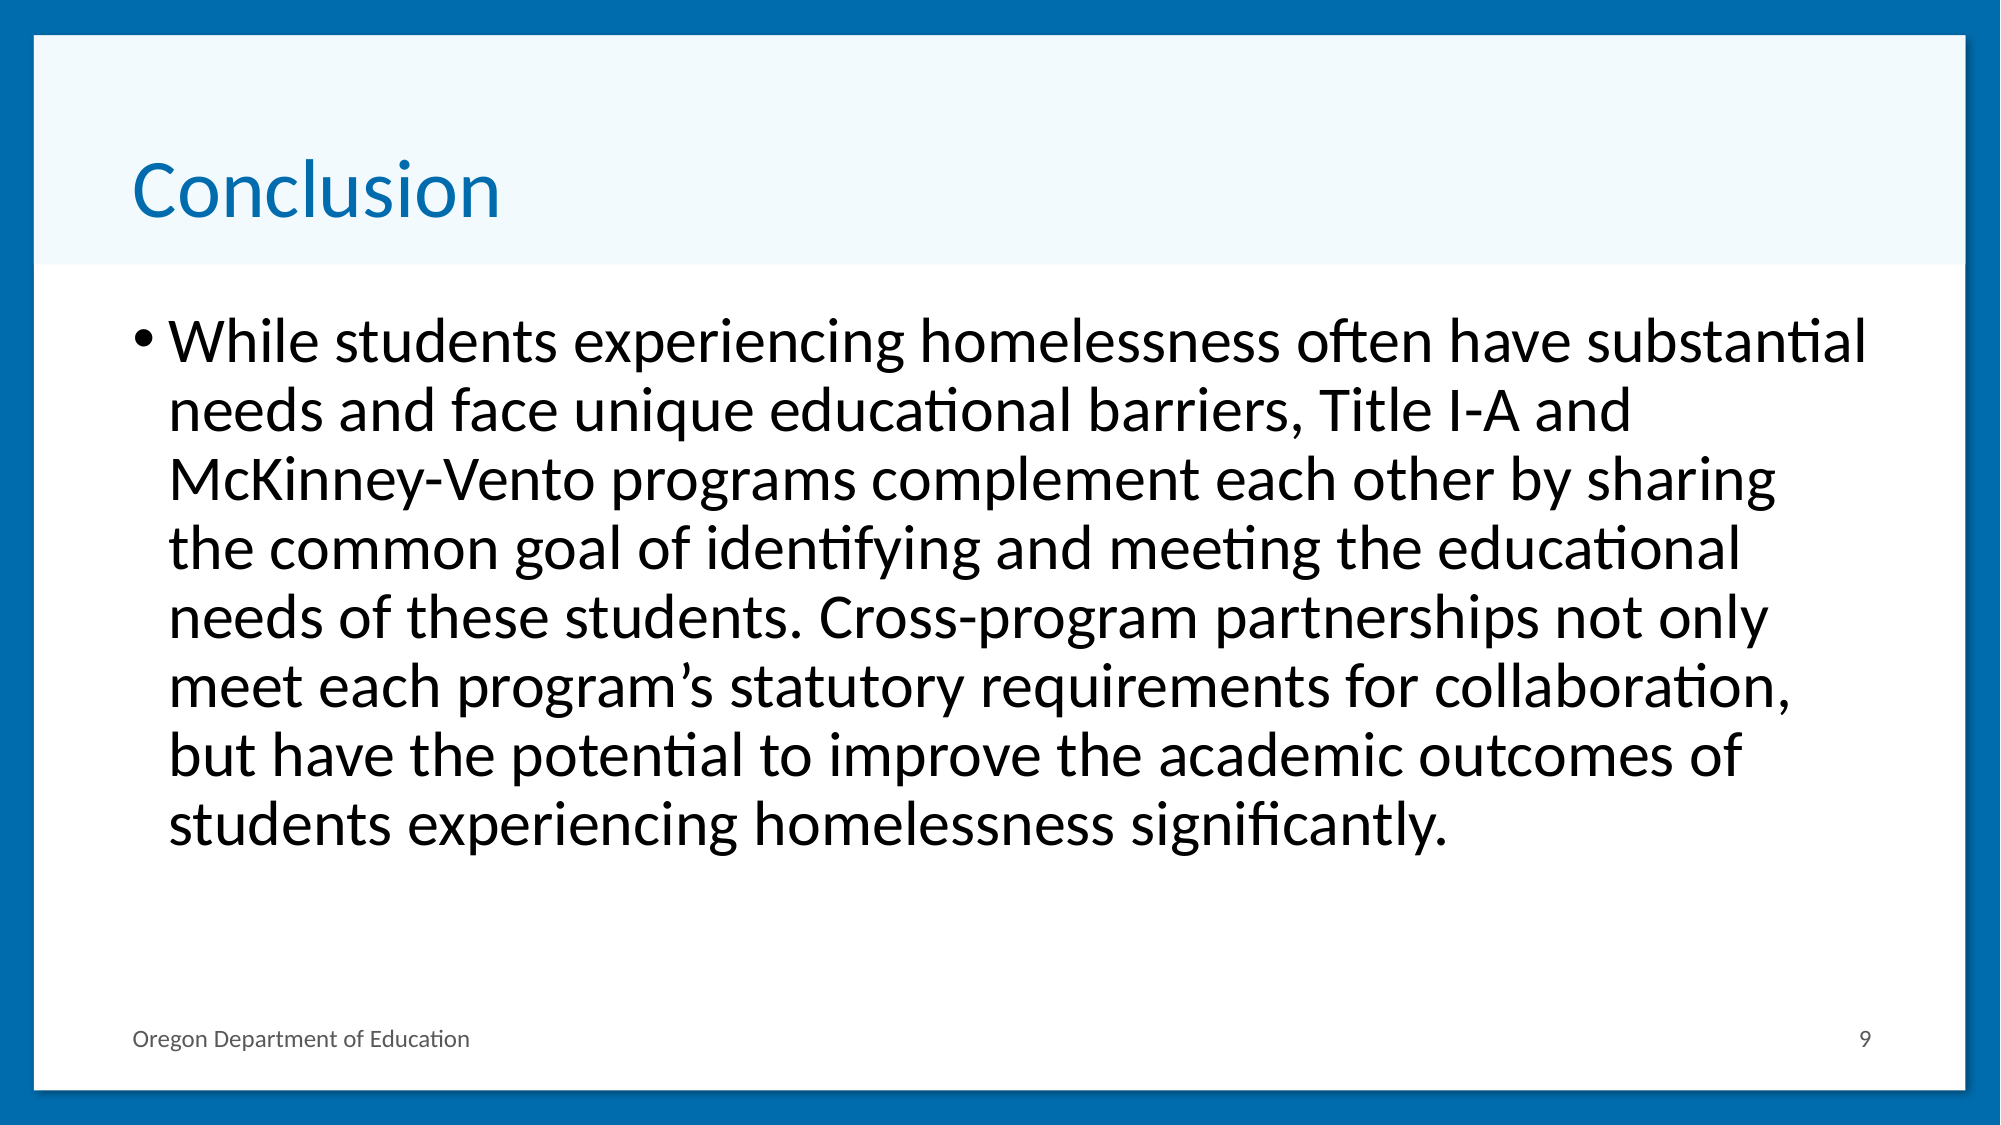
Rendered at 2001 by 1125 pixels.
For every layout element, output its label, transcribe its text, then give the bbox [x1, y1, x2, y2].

list While students experiencing homelessness often have substantial needs and face unique educational barriers, Title I-A and McKinney-Vento programs complement each other by sharing the common goal of identifying and meeting the educational needs of these students. Cross-program partnerships not only meet each program’s statutory requirements for collaboration, but have the potential to improve the academic outcomes of students experiencing homelessness significantly. [117, 299, 1887, 1008]
slide_number 9 [1412, 1007, 1887, 1068]
footer Oregon Department of Education [117, 1007, 588, 1068]
title Conclusion [117, 75, 1887, 244]
